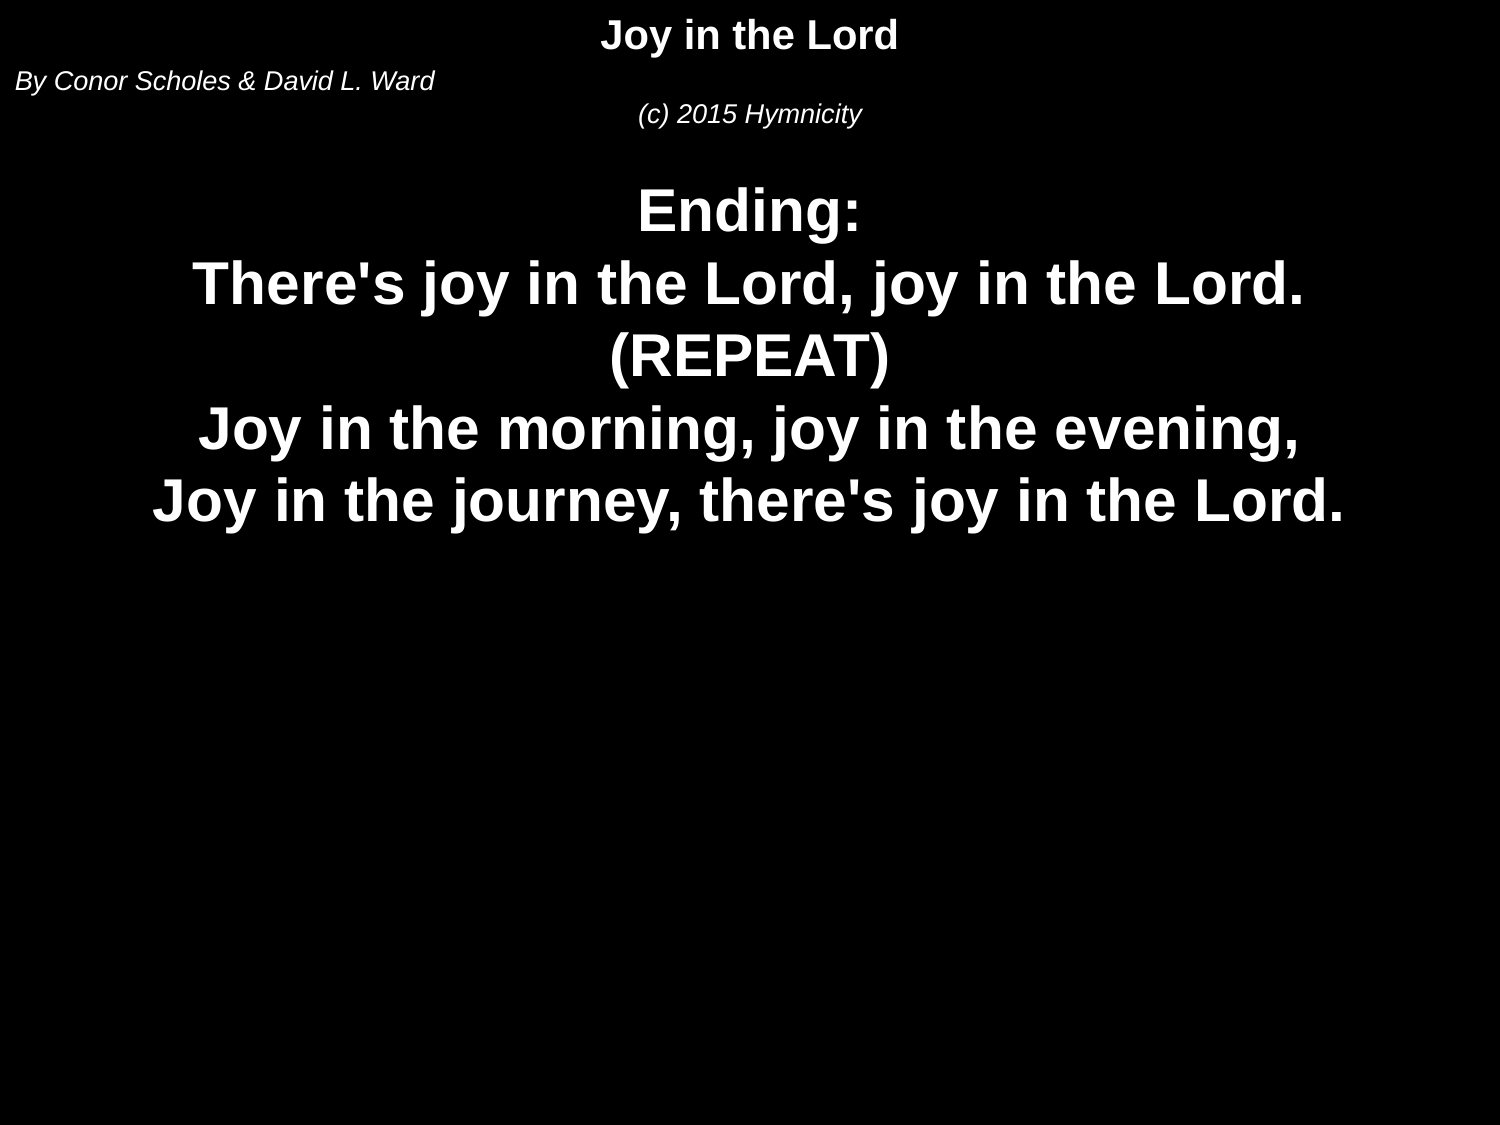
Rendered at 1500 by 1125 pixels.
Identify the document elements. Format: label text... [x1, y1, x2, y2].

text_box Ending: There's joy in the Lord, joy in the Lord. (REPEAT) Joy in the morning, joy in the evening, Joy in the journey, there's joy in the Lord. [0, 164, 1500, 587]
text_box By Conor Scholes & David L. Ward (c) 2015 Hymnicity [0, 56, 1500, 136]
text_box Joy in the Lord [0, 0, 1500, 56]
